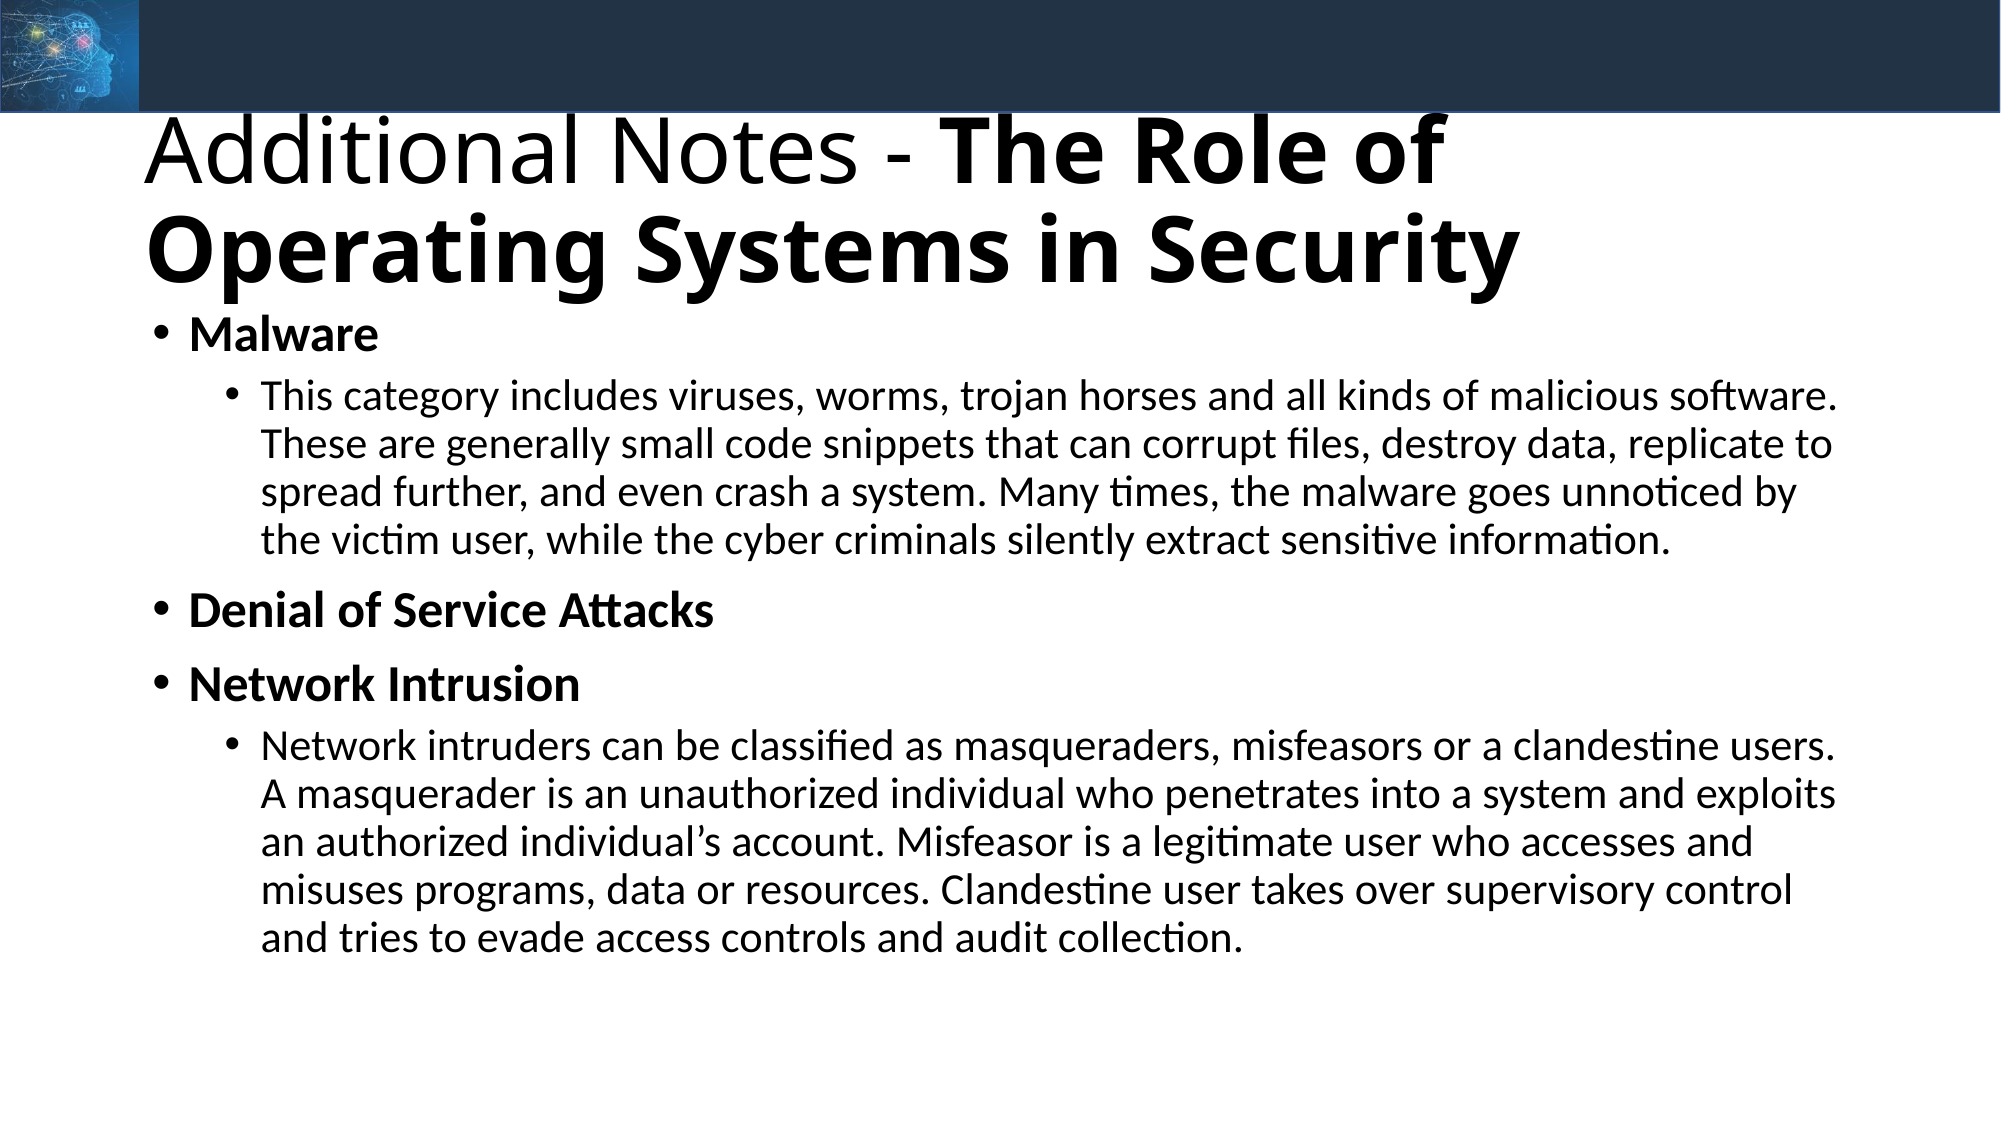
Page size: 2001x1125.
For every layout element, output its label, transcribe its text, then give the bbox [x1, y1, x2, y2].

list Malware This category includes viruses, worms, trojan horses and all kinds of malicious software. These are generally small code snippets that can corrupt files, destroy data, replicate to spread further, and even crash a system. Many times, the malware goes unnoticed by the victim user, while the cyber criminals silently extract sensitive information. Denial of Service Attacks Network Intrusion Network intruders can be classified as masqueraders, misfeasors or a clandestine users. A masquerader is an unauthorized individual who penetrates into a system and exploits an authorized individual’s account. Misfeasor is a legitimate user who accesses and misuses programs, data or resources. Clandestine user takes over supervisory control and tries to evade access controls and audit collection. [137, 299, 1863, 1014]
picture [2, 0, 139, 111]
title Additional Notes - The Role of Operating Systems in Security [129, 94, 1855, 313]
